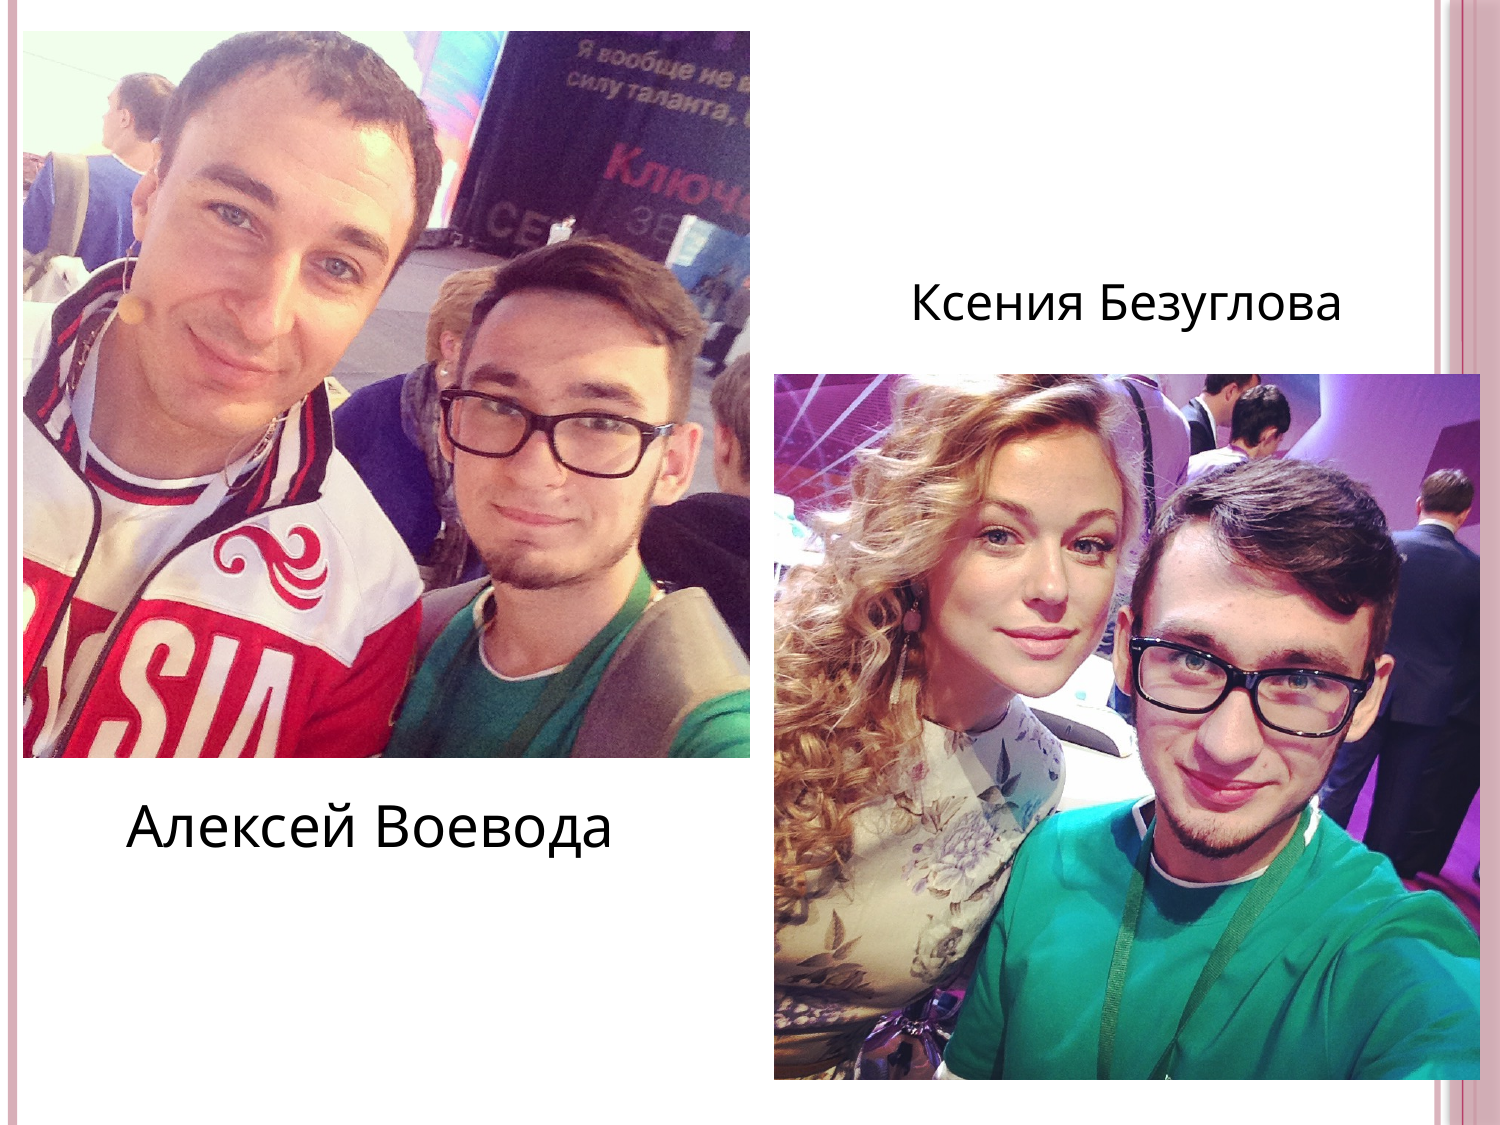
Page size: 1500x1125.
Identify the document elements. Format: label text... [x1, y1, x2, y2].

text_box Ксения Безуглова [818, 262, 1437, 338]
picture [773, 374, 1480, 1081]
text_box Алексей Воевода [23, 782, 719, 867]
picture [22, 31, 750, 758]
